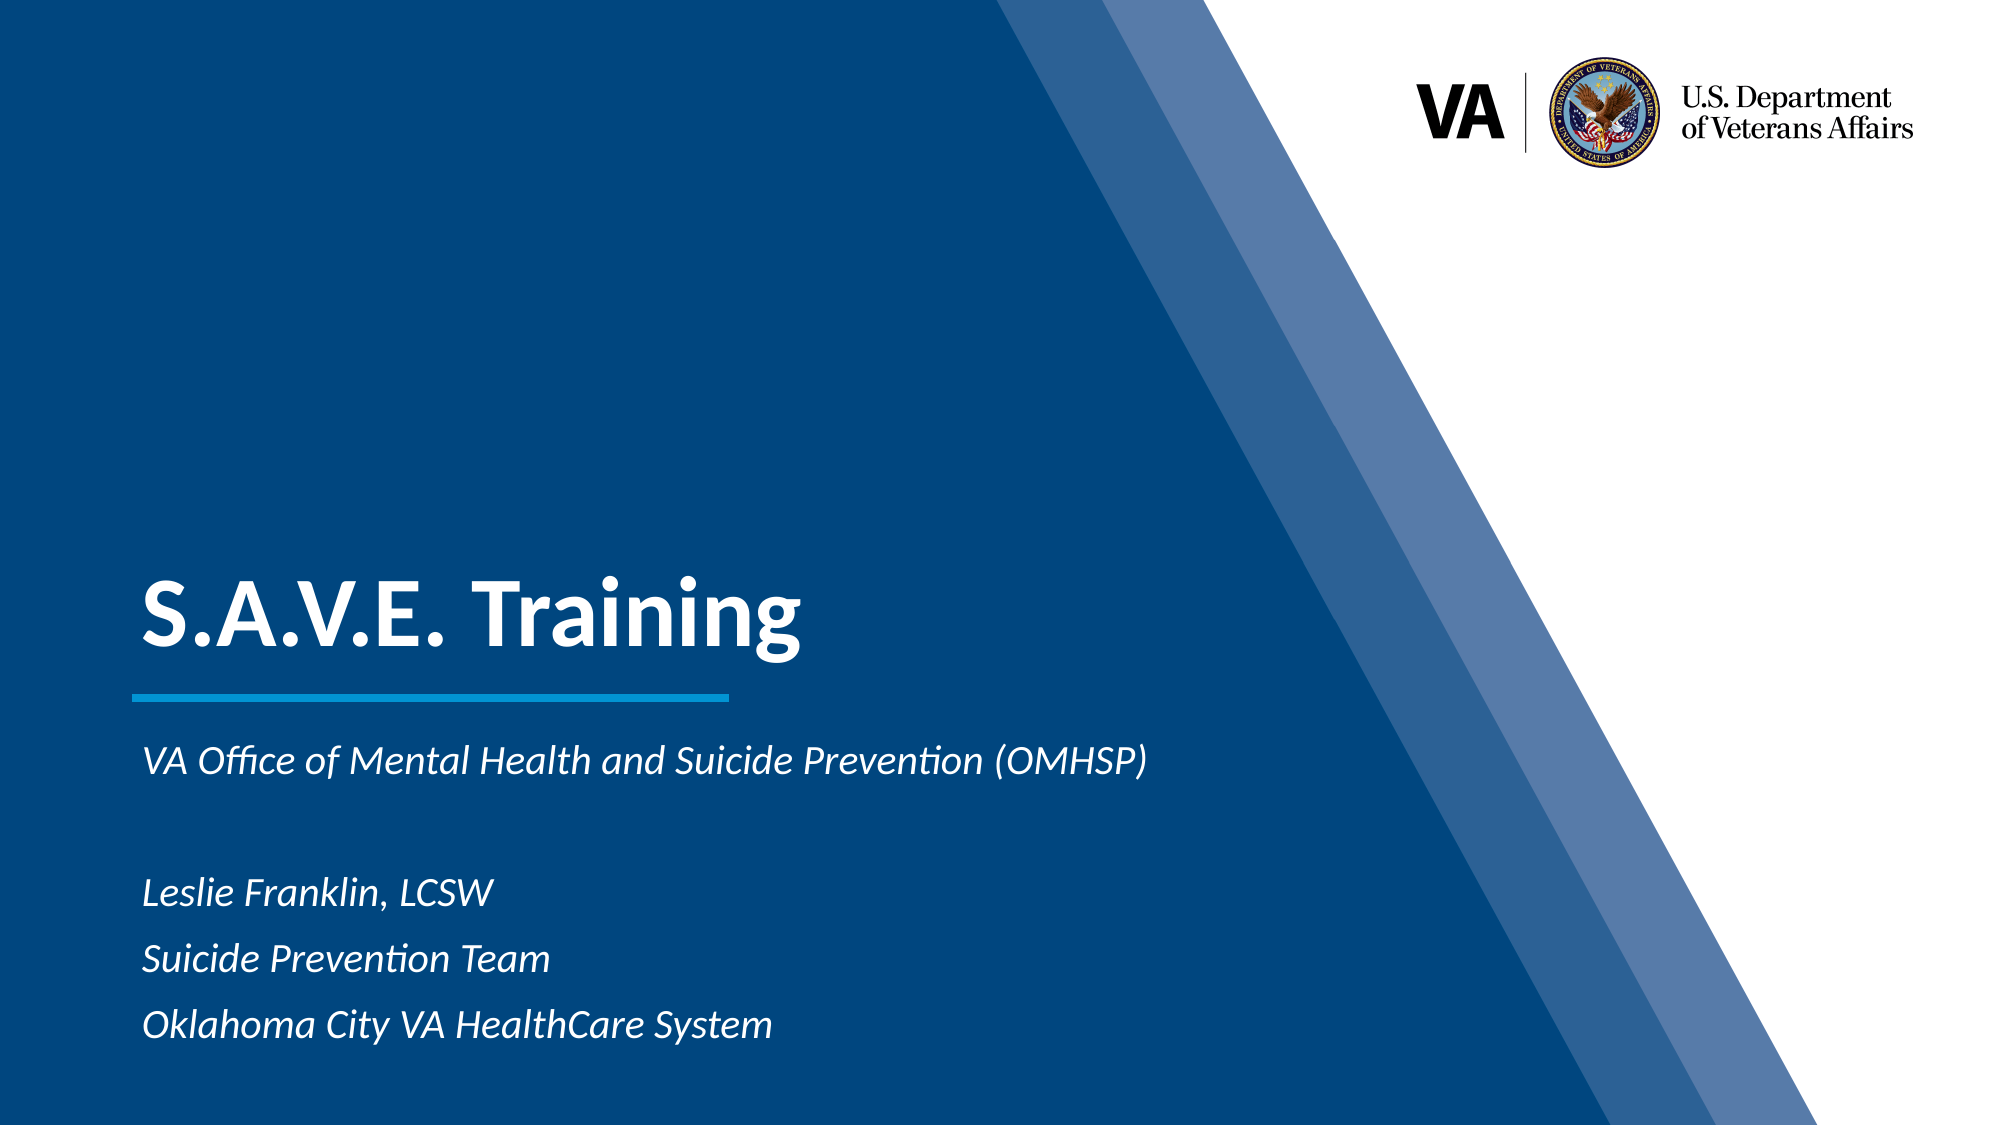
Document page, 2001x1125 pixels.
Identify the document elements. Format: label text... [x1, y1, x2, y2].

title S.A.V.E. Training [126, 186, 905, 676]
subtitle VA Office of Mental Health and Suicide Prevention (OMHSP) Leslie Franklin, LCSW Suicide Prevention Team Oklahoma City VA HealthCare System [126, 731, 1449, 1060]
picture [0, 0, 2001, 1125]
